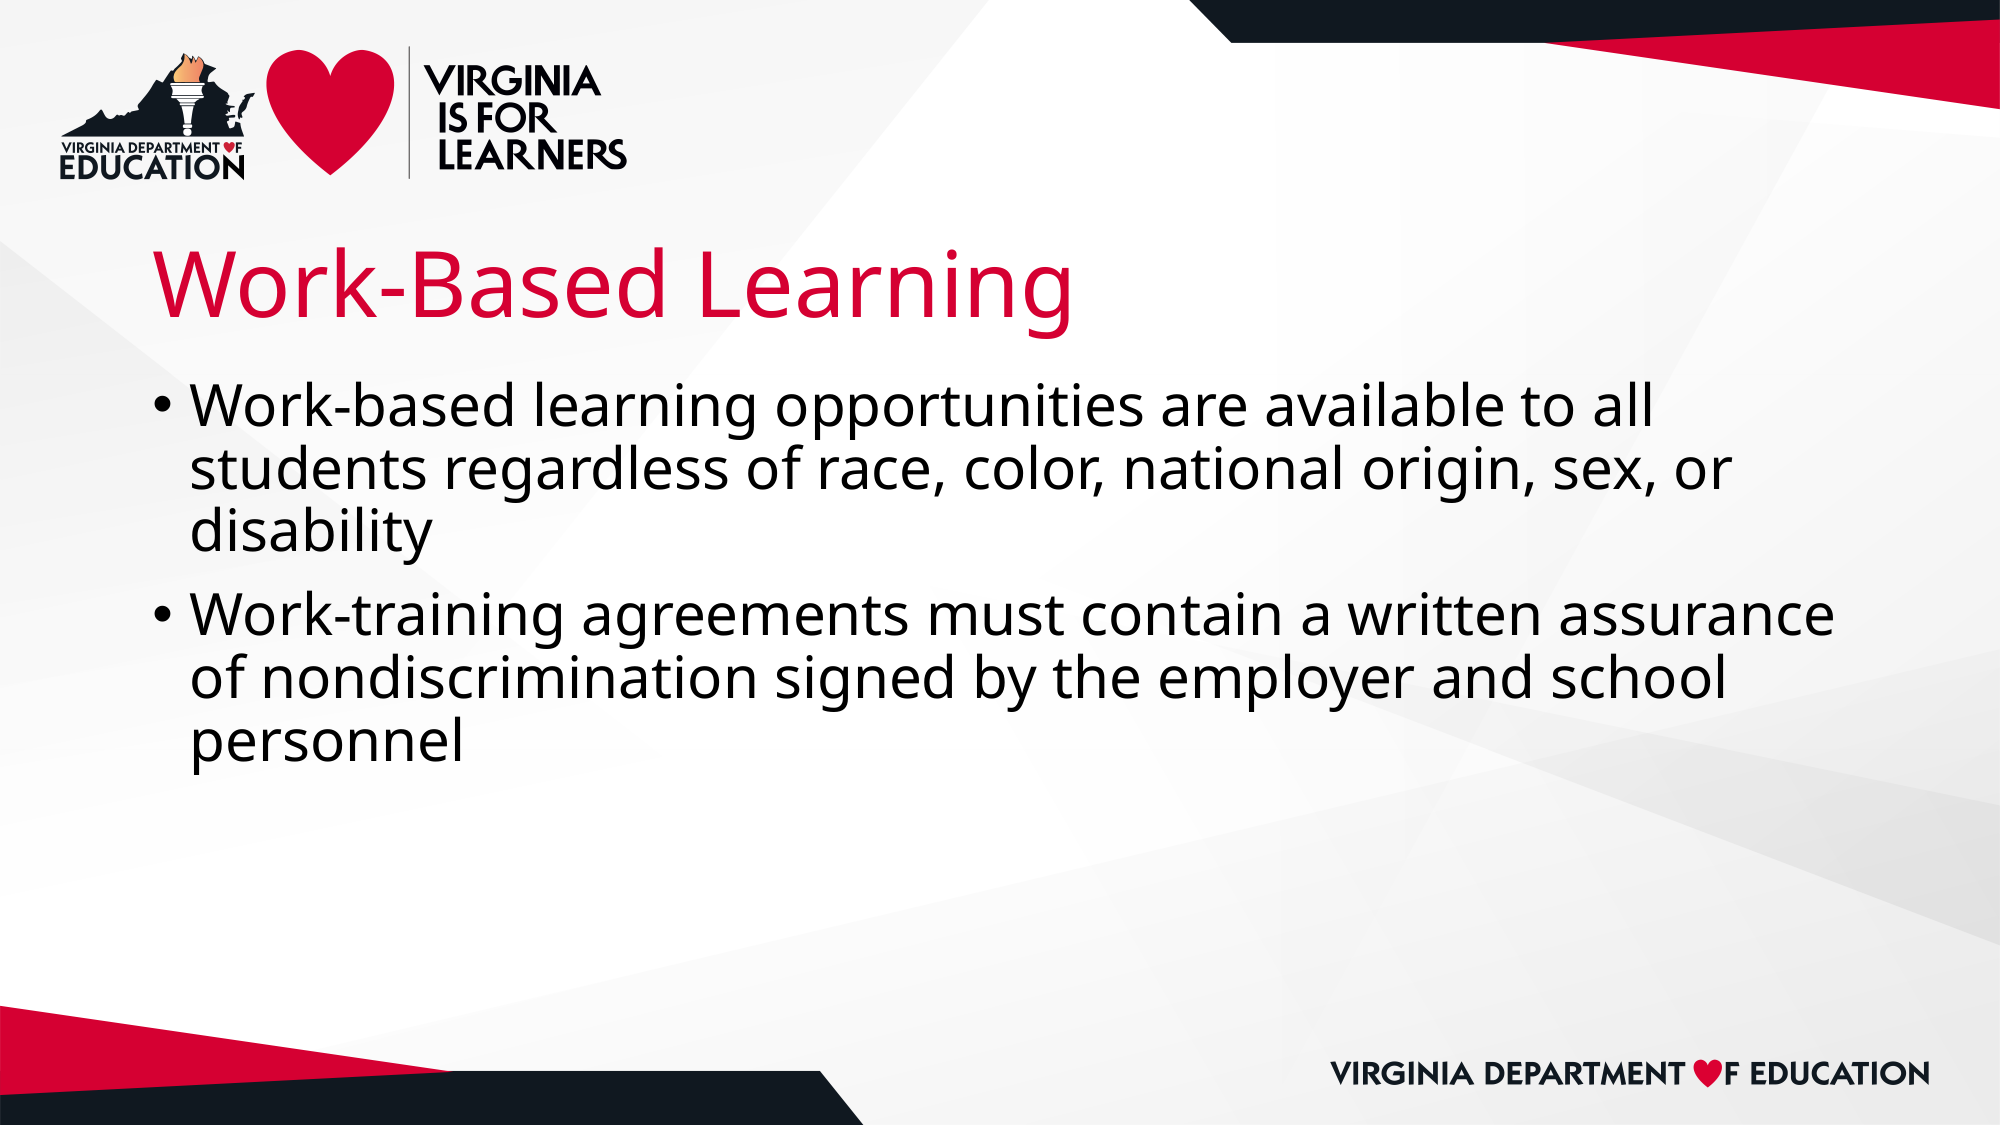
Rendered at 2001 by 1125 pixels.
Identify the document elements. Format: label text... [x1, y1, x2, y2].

picture [0, 0, 2000, 1125]
title Work-Based Learning [137, 214, 1863, 360]
list Work-based learning opportunities are available to all students regardless of race, color, national origin, sex, or disability Work-training agreements must contain a written assurance of nondiscrimination signed by the employer and school personnel [137, 368, 1863, 1014]
